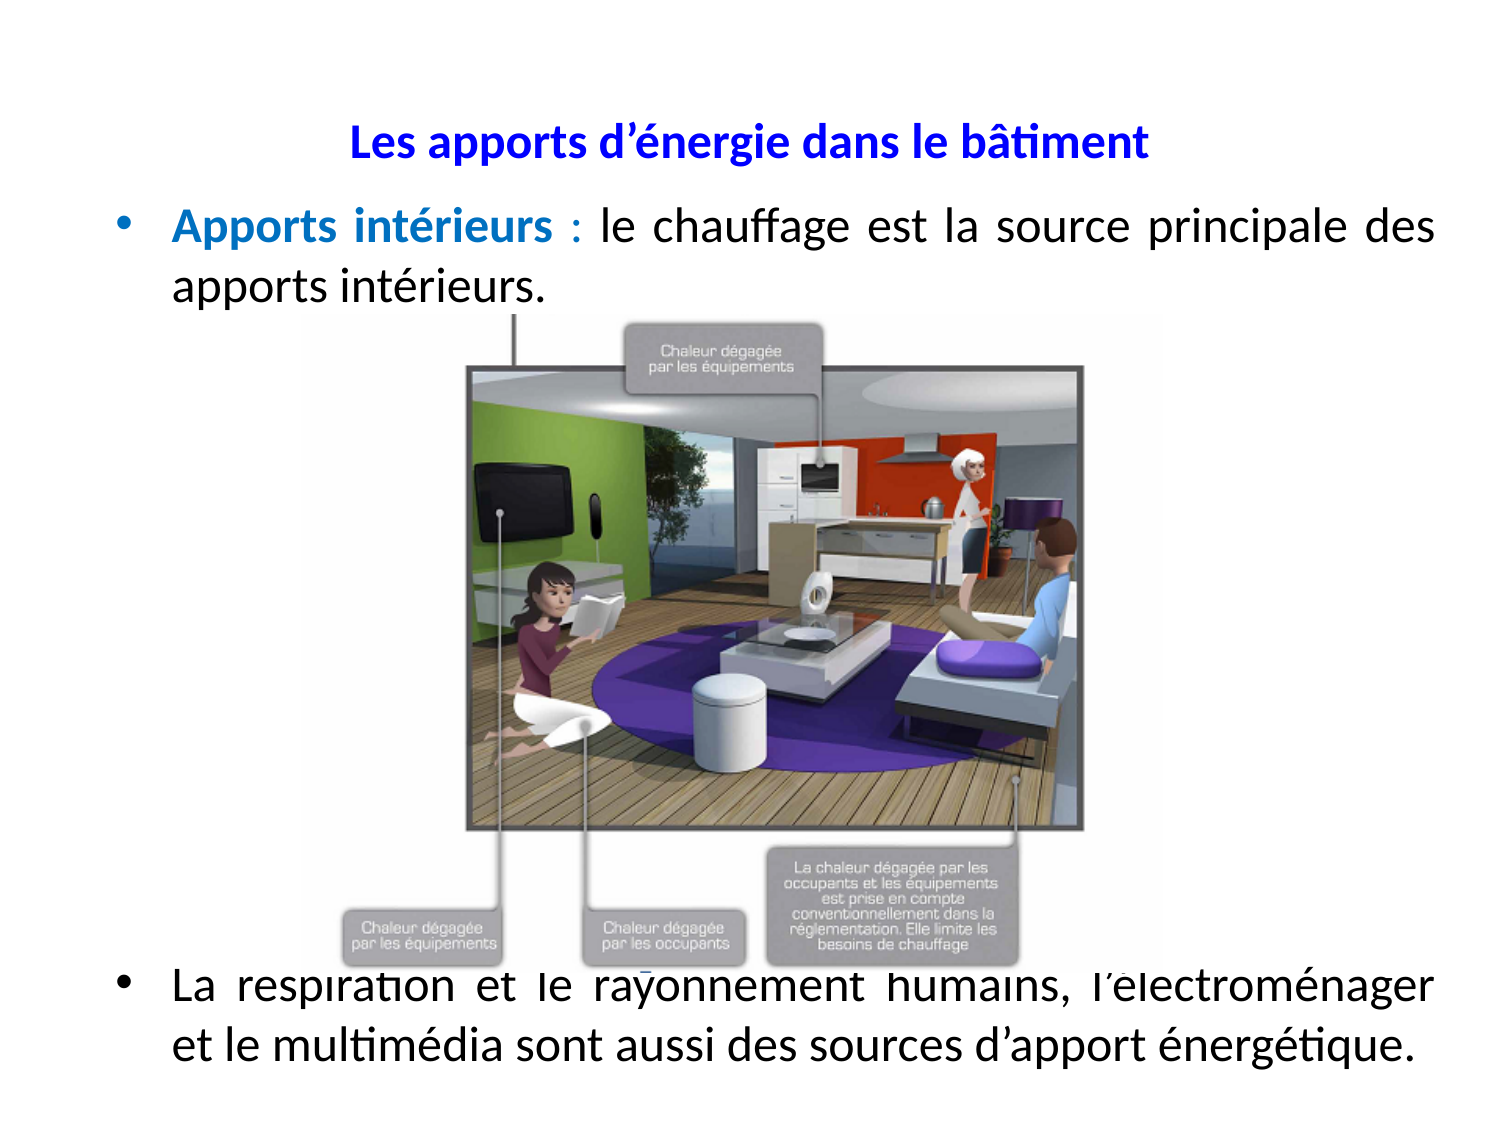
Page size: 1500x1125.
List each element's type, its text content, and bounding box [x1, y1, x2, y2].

picture [300, 314, 1163, 973]
list Apports intérieurs : le chauffage est la source principale des apports intérieurs. La respiration et le rayonnement humains, l’électroménager et le multimédia sont aussi des sources d’apport énergétique. [100, 184, 1451, 1094]
title Les apports d’énergie dans le bâtiment [75, 45, 1425, 233]
